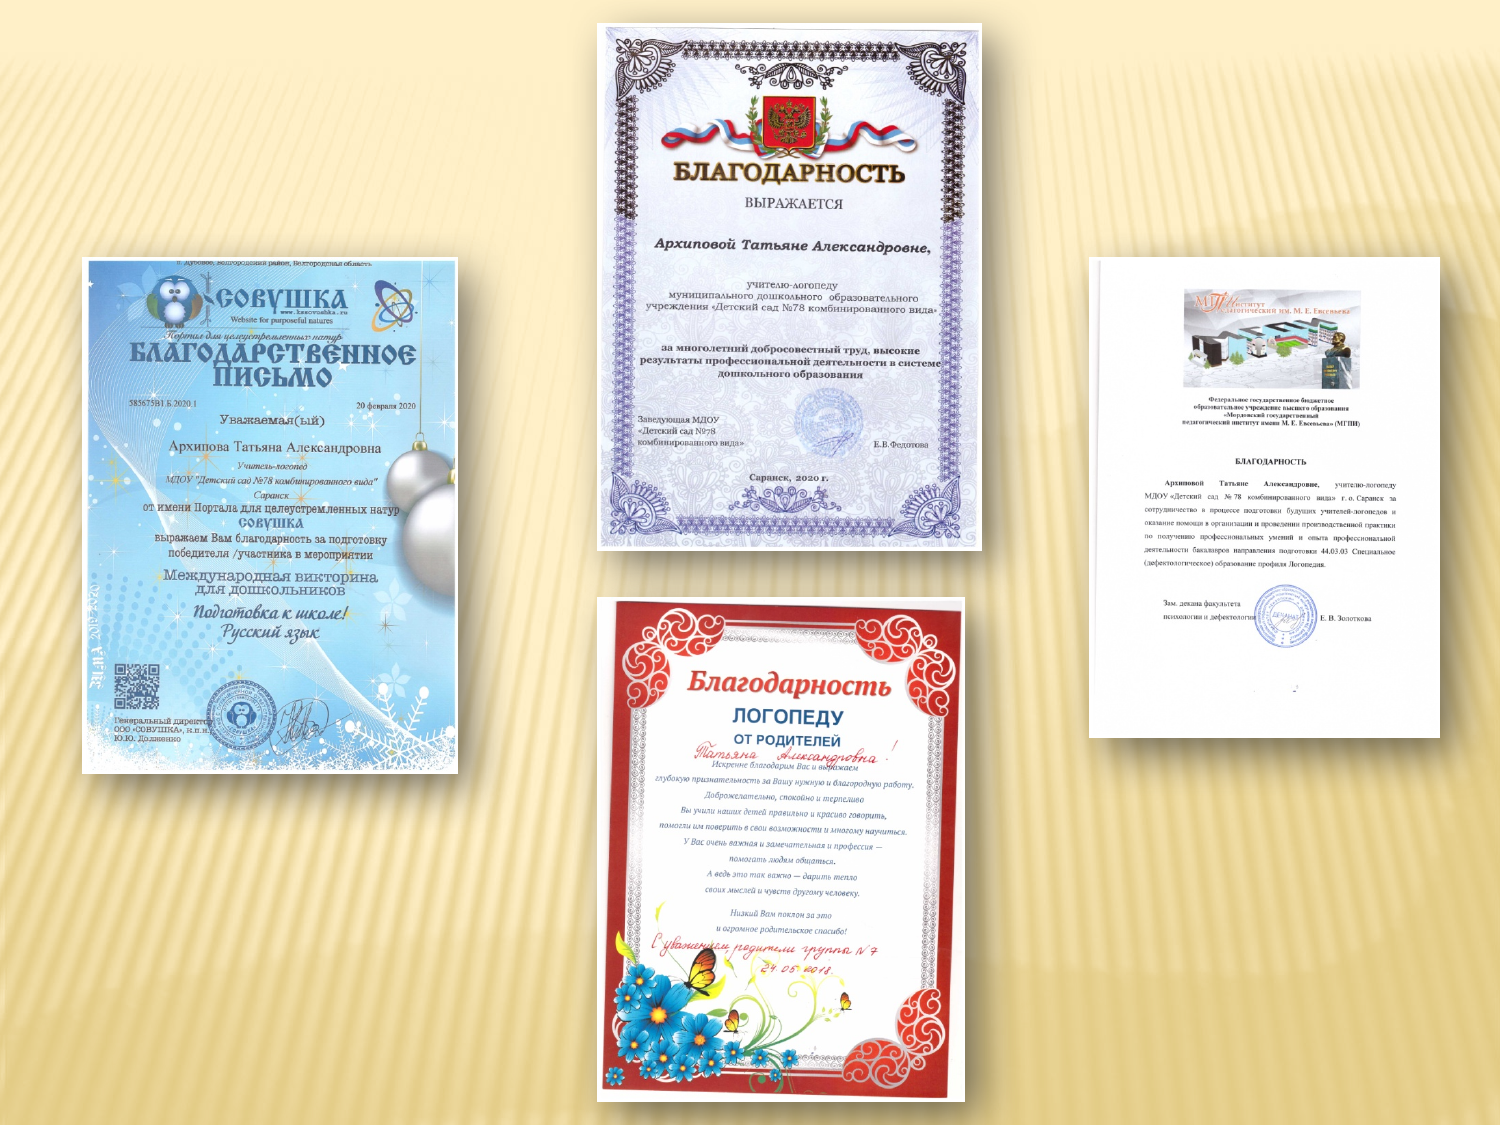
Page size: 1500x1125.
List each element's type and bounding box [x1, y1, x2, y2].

picture [597, 597, 965, 1102]
picture [1089, 257, 1440, 739]
picture [81, 257, 458, 774]
picture [597, 23, 982, 552]
